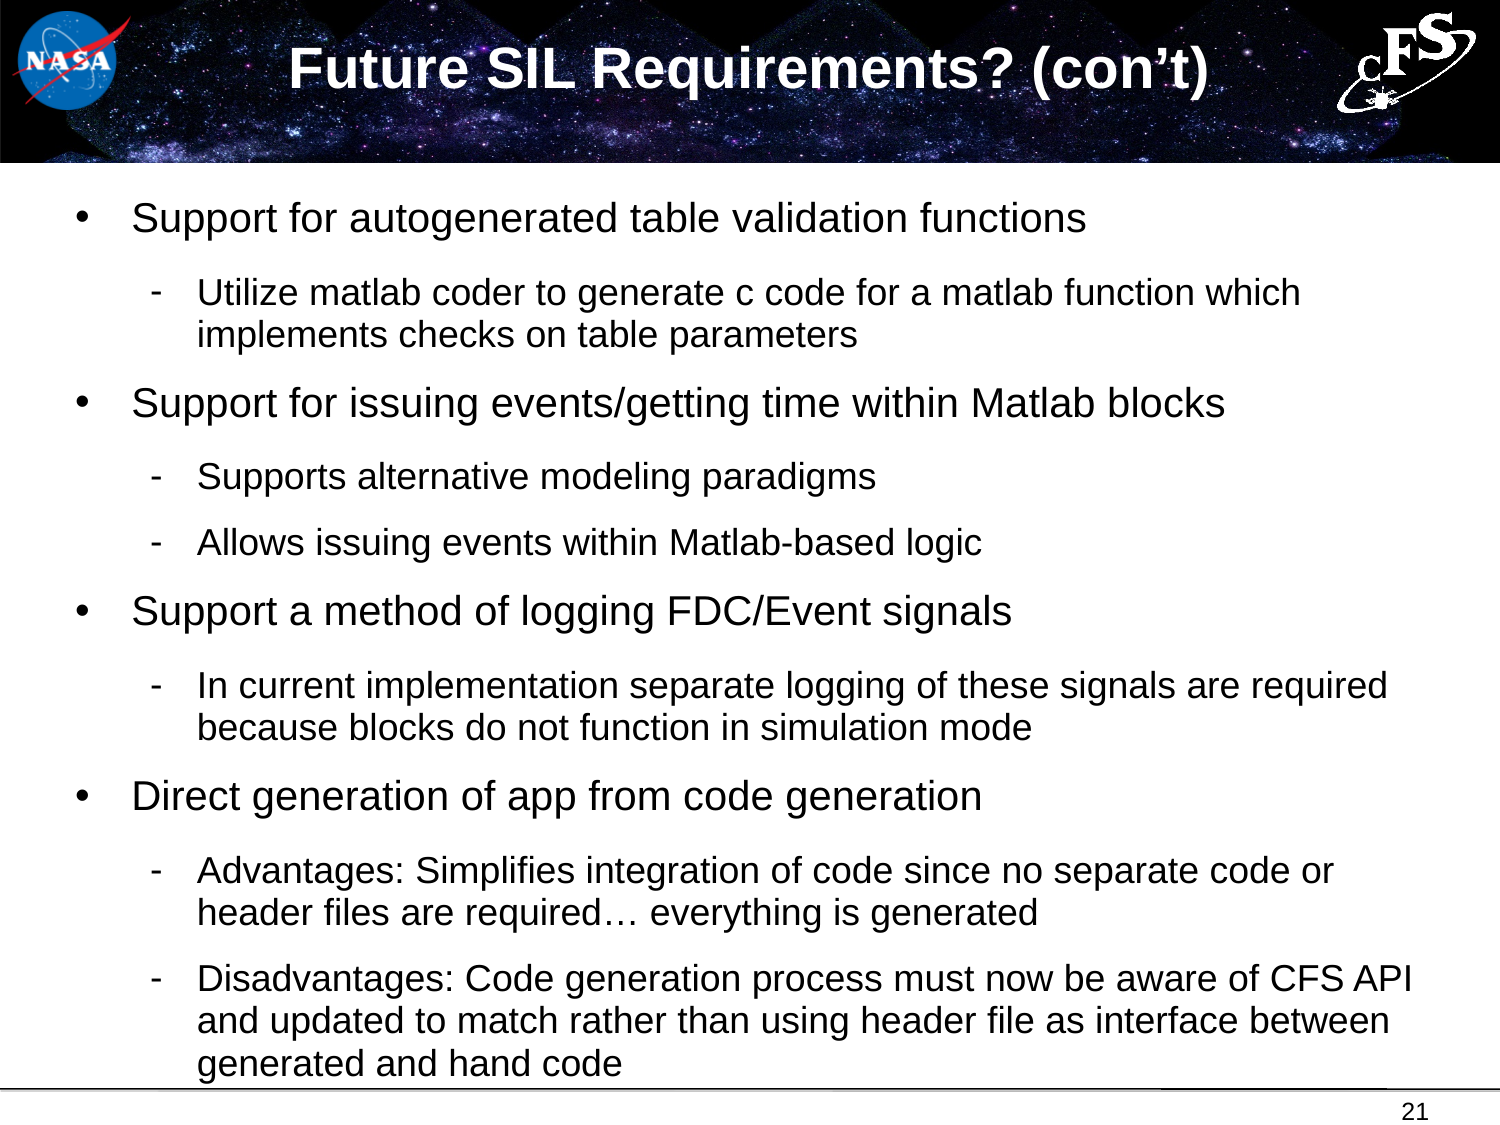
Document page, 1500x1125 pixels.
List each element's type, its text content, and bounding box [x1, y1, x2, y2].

list Support for autogenerated table validation functions Utilize matlab coder to generate c code for a matlab function which implements checks on table parameters Support for issuing events/getting time within Matlab blocks Supports alternative modeling paradigms Allows issuing events within Matlab-based logic Support a method of logging FDC/Event signals In current implementation separate logging of these signals are required because blocks do not function in simulation mode Direct generation of app from code generation Advantages: Simplifies integration of code since no separate code or header files are required… everything is generated Disadvantages: Code generation process must now be aware of CFS API and updated to match rather than using header file as interface between generated and hand code [75, 192, 1425, 988]
picture [0, 0, 75, 163]
title Future SIL Requirements? (con’t) [75, 0, 1425, 163]
picture [1425, 0, 1500, 163]
